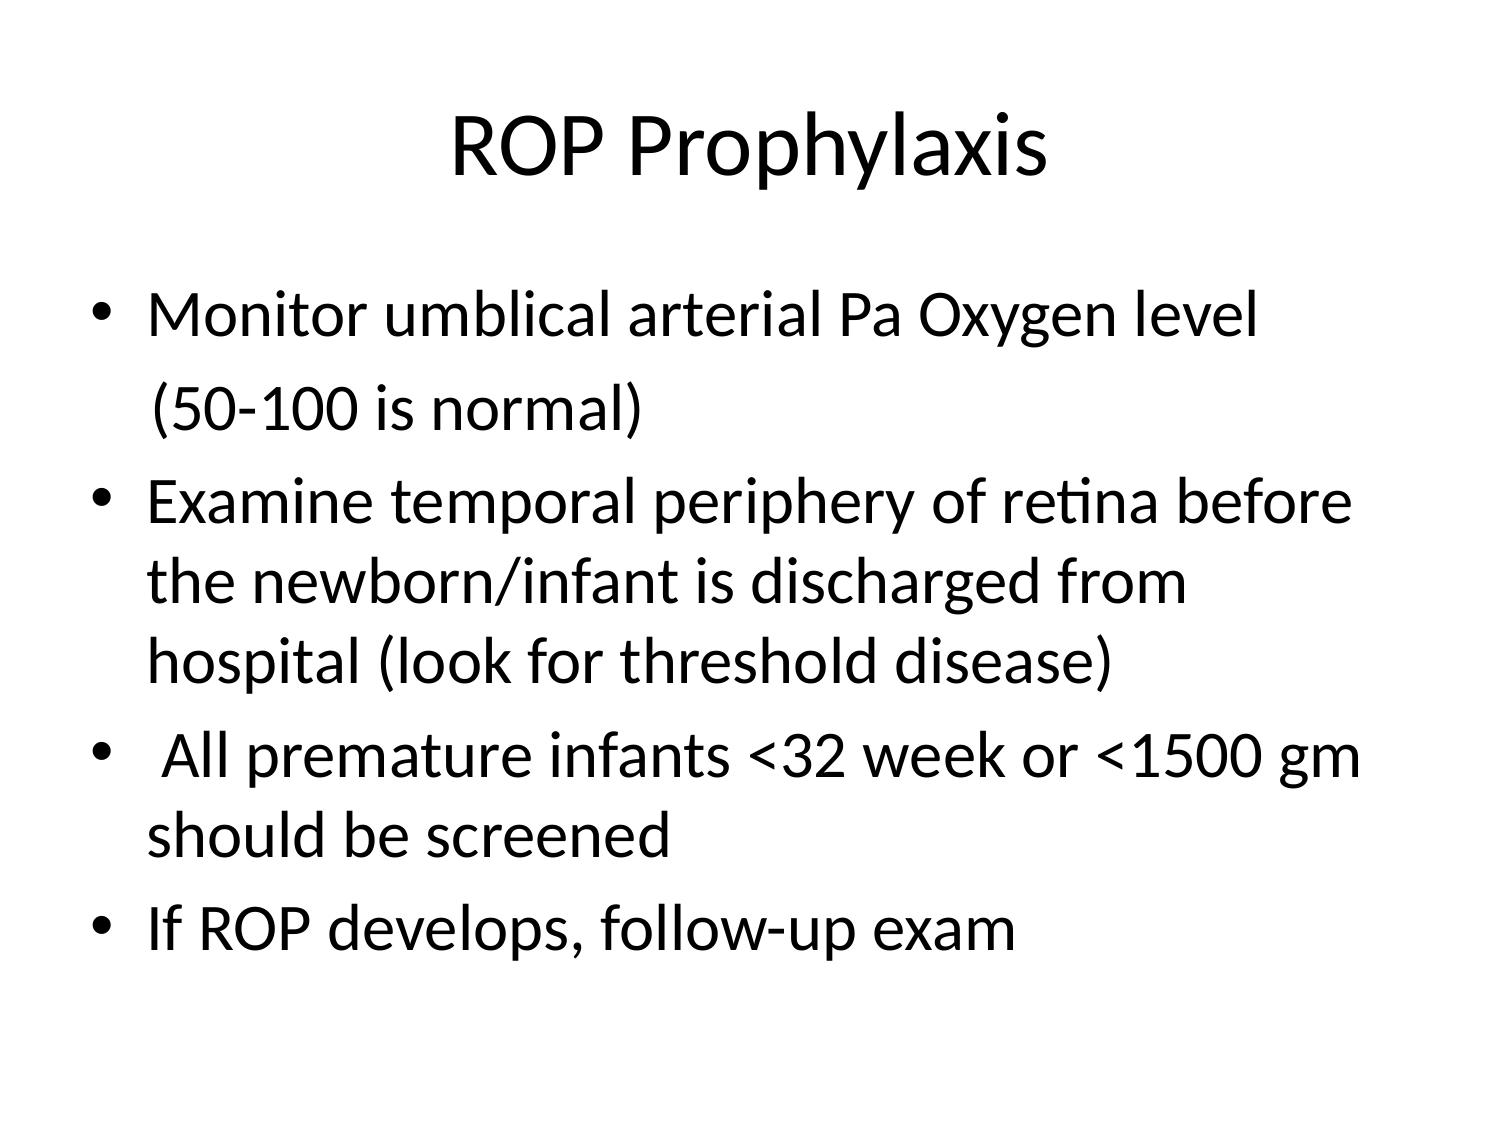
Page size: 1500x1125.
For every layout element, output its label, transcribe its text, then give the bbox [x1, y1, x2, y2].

list Monitor umblical arterial Pa Oxygen level (50-100 is normal) Examine temporal periphery of retina before the newborn/infant is discharged from hospital (look for threshold disease) All premature infants <32 week or <1500 gm should be screened If ROP develops, follow-up exam [75, 262, 1425, 1005]
title ROP Prophylaxis [75, 45, 1425, 233]
